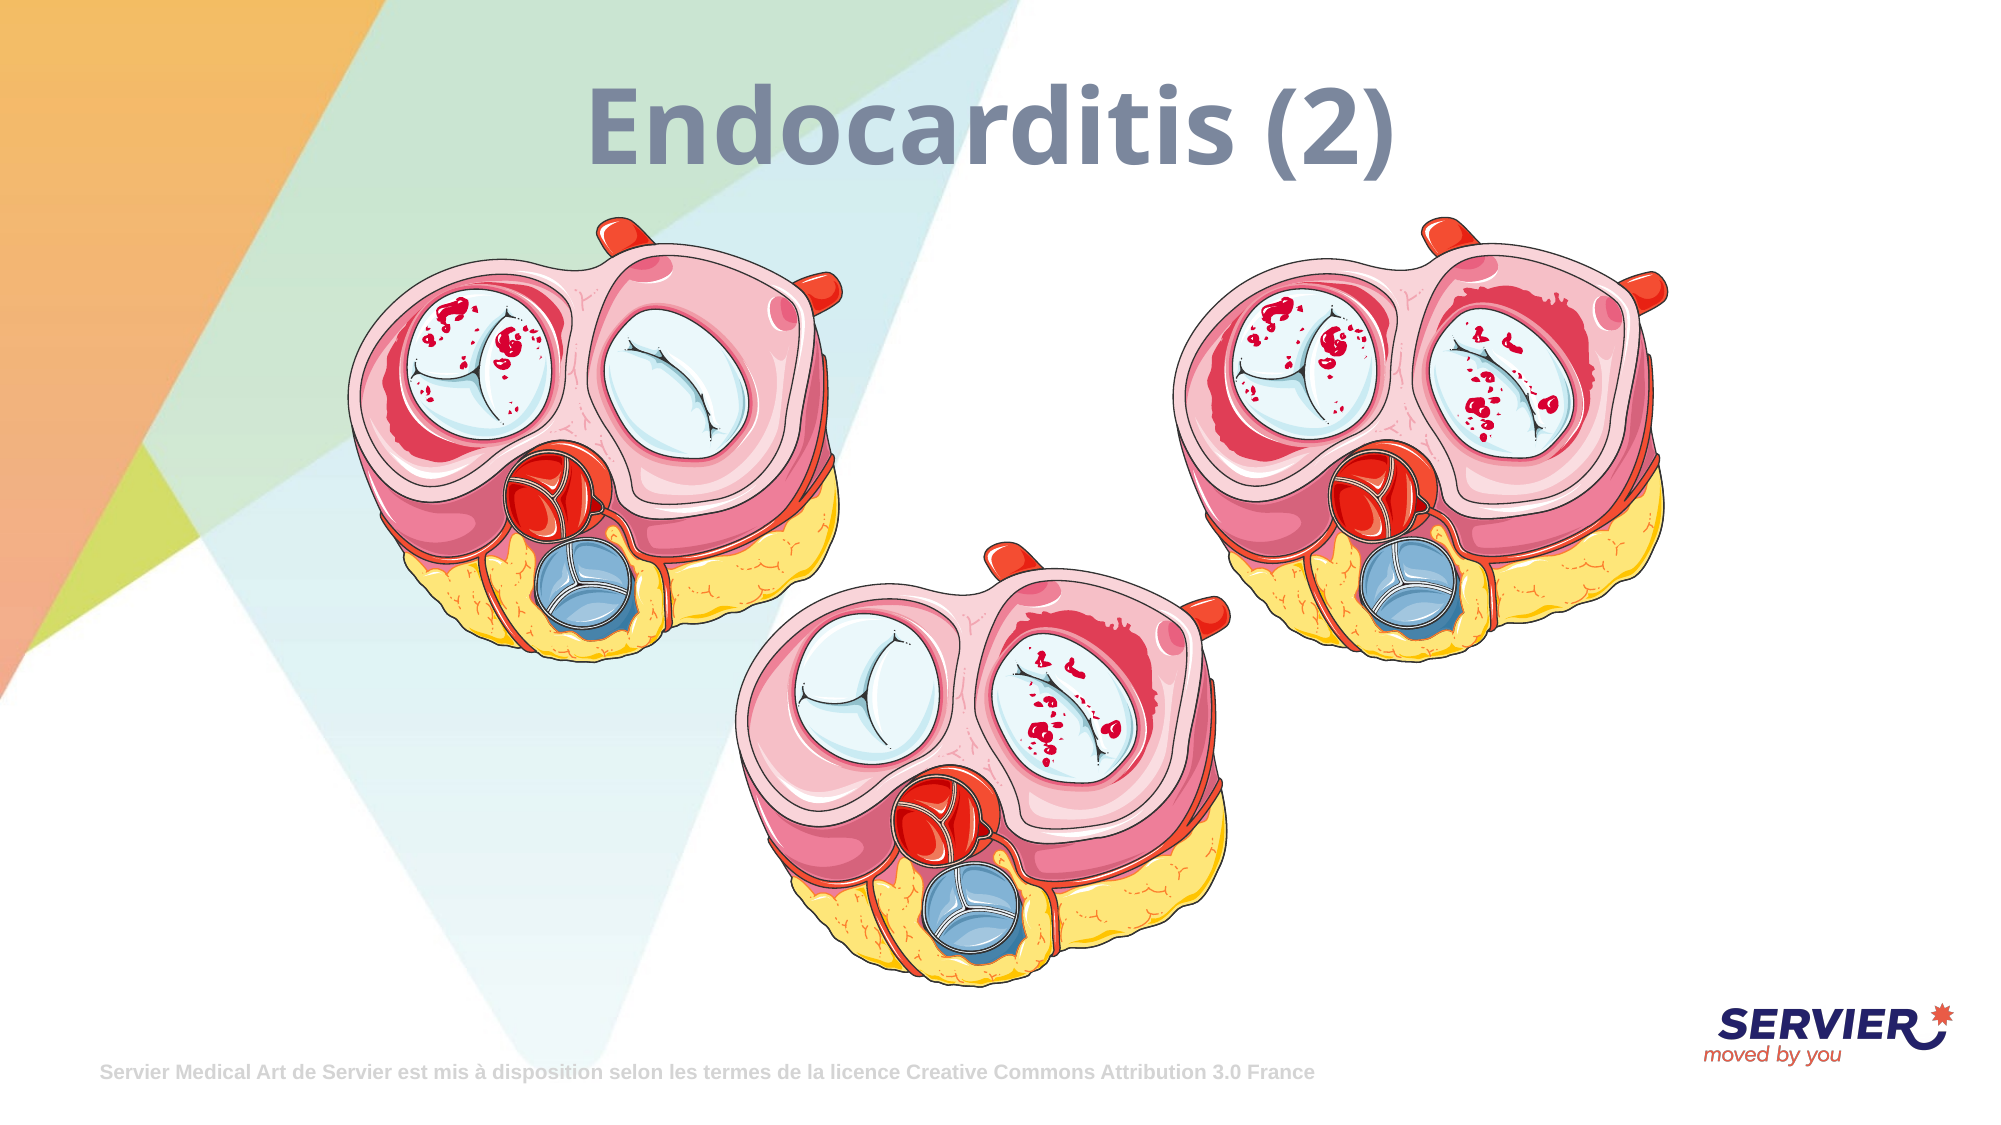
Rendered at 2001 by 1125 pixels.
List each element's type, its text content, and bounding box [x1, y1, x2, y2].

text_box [324, 211, 851, 664]
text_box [712, 536, 1238, 988]
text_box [1149, 211, 1676, 664]
picture [0, 0, 2001, 1125]
title Endocarditis (2) [54, 12, 1926, 232]
